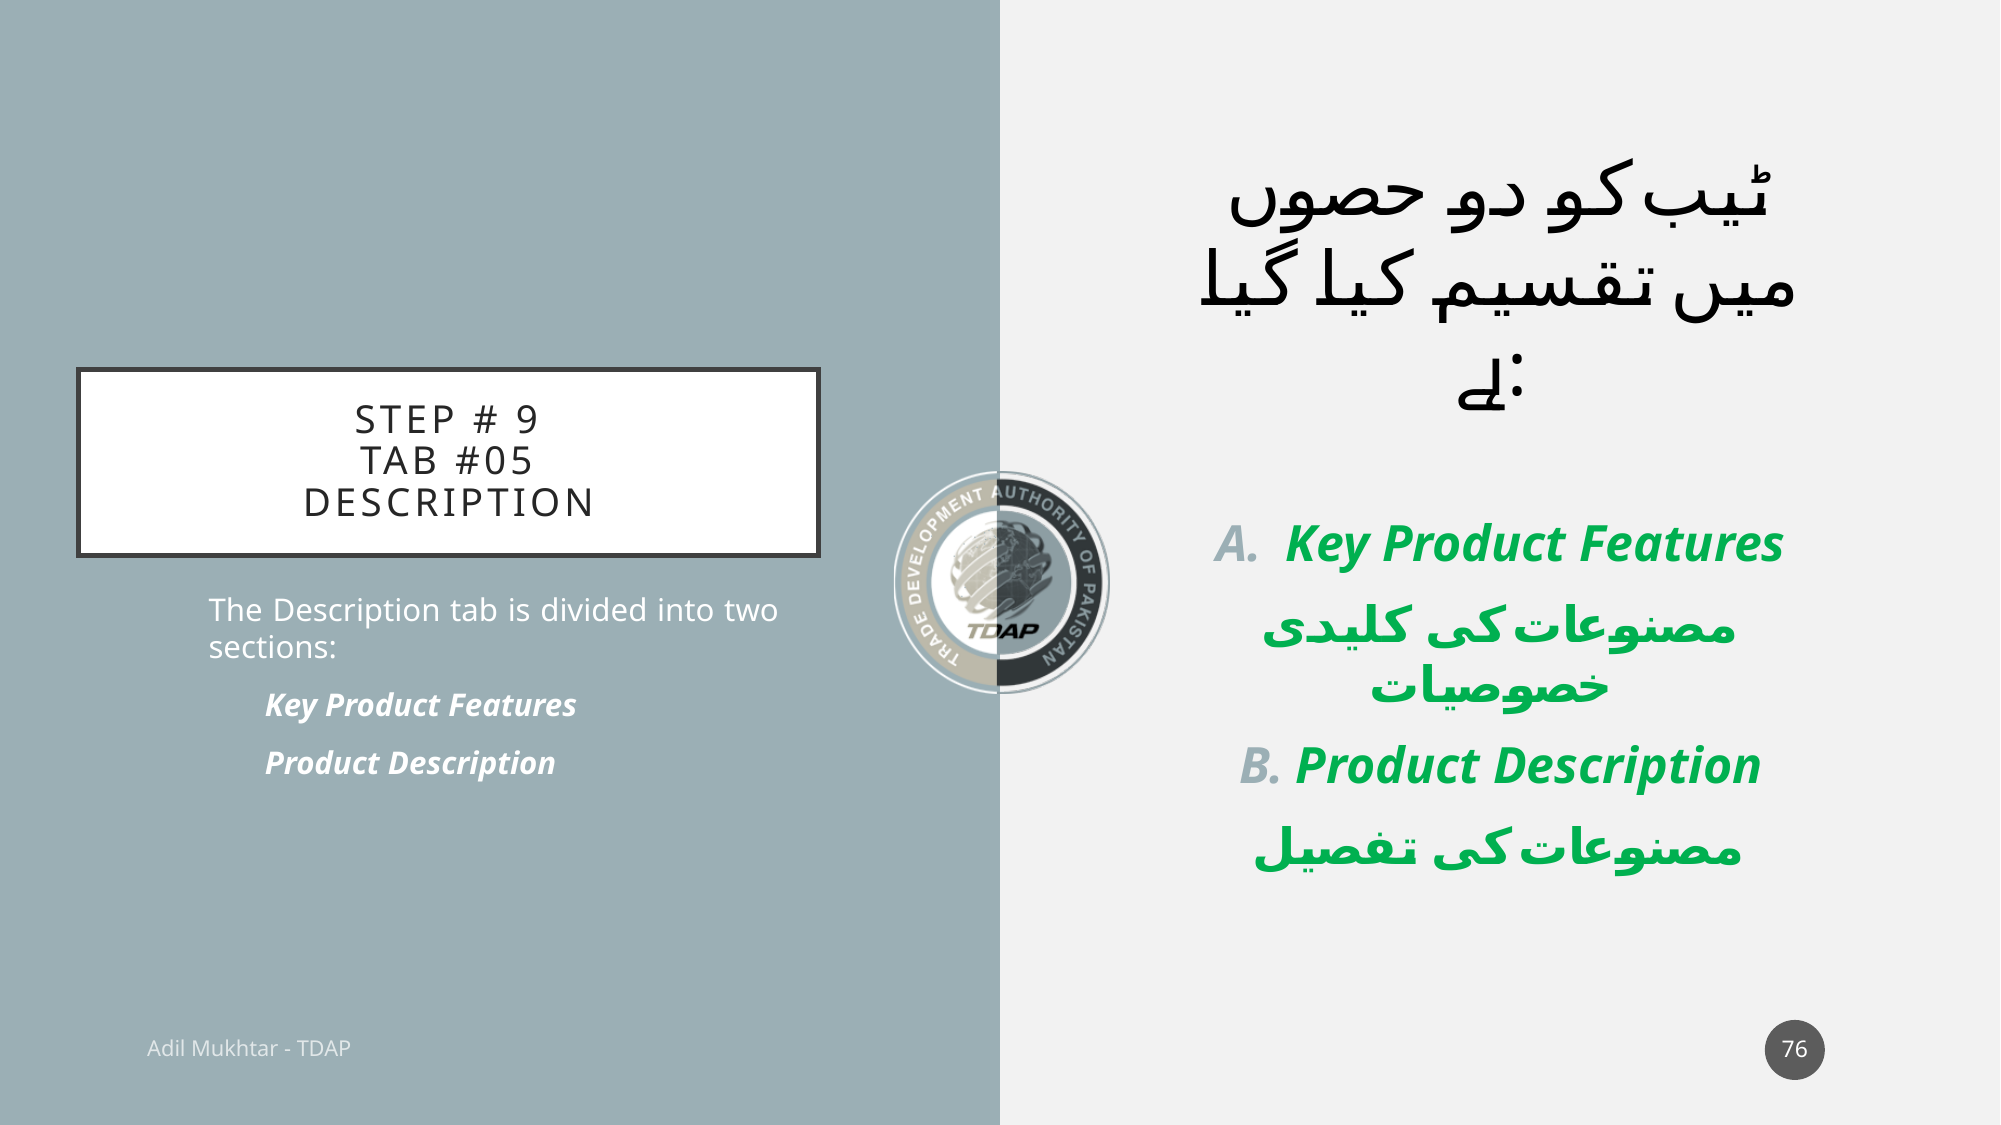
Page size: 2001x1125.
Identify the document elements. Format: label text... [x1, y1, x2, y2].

list ٹیب کو دو حصوں میں تقسیم کیا گیا ہے: Key Product Features مصنوعات کی کلیدی خصوصیات Product Description مصنوعات کی تفصیل [1185, 132, 1817, 522]
footer Adil Mukhtar - TDAP [131, 1023, 973, 1076]
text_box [893, 471, 1110, 694]
slide_number 76 [1764, 1019, 1825, 1080]
title STEP # 9 Tab #05 Description [76, 367, 821, 558]
list The Description tab is divided into two sections: Key Product Features Product Description [183, 582, 806, 943]
